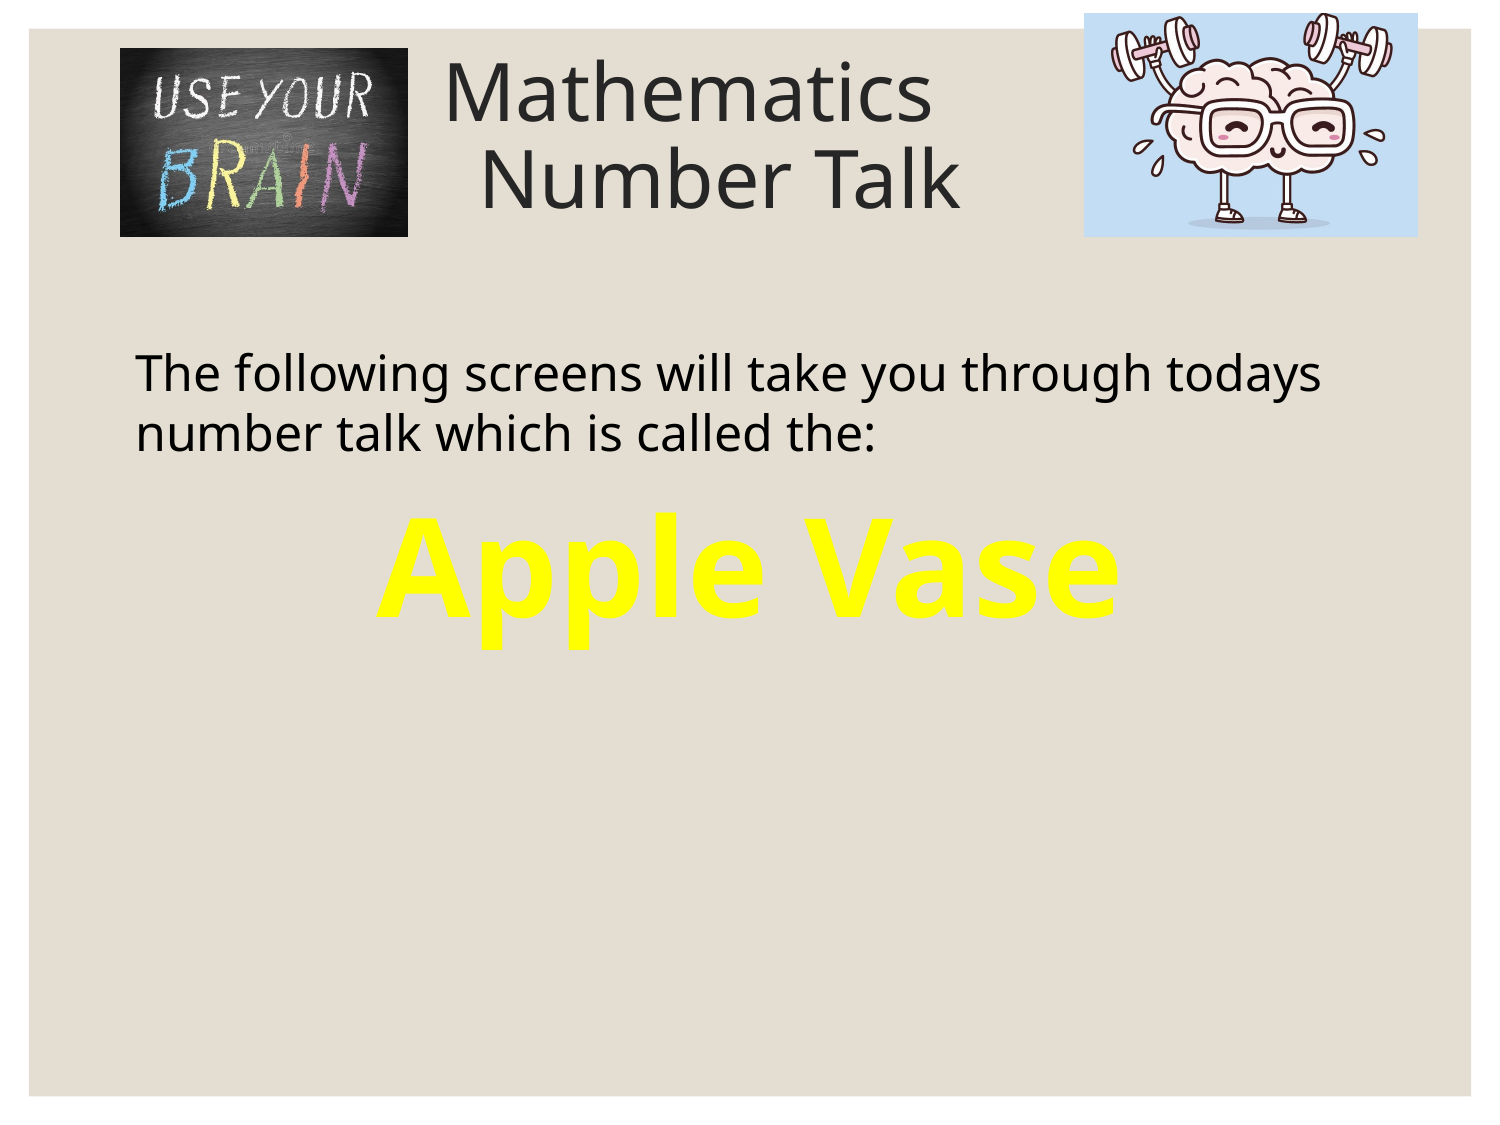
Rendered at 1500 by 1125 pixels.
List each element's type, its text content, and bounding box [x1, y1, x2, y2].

list The following screens will take you through todays number talk which is called the: Apple Vase [120, 255, 1380, 1094]
picture [119, 48, 408, 237]
title Mathematics Number Talk [264, 42, 1176, 255]
picture [1084, 13, 1418, 238]
